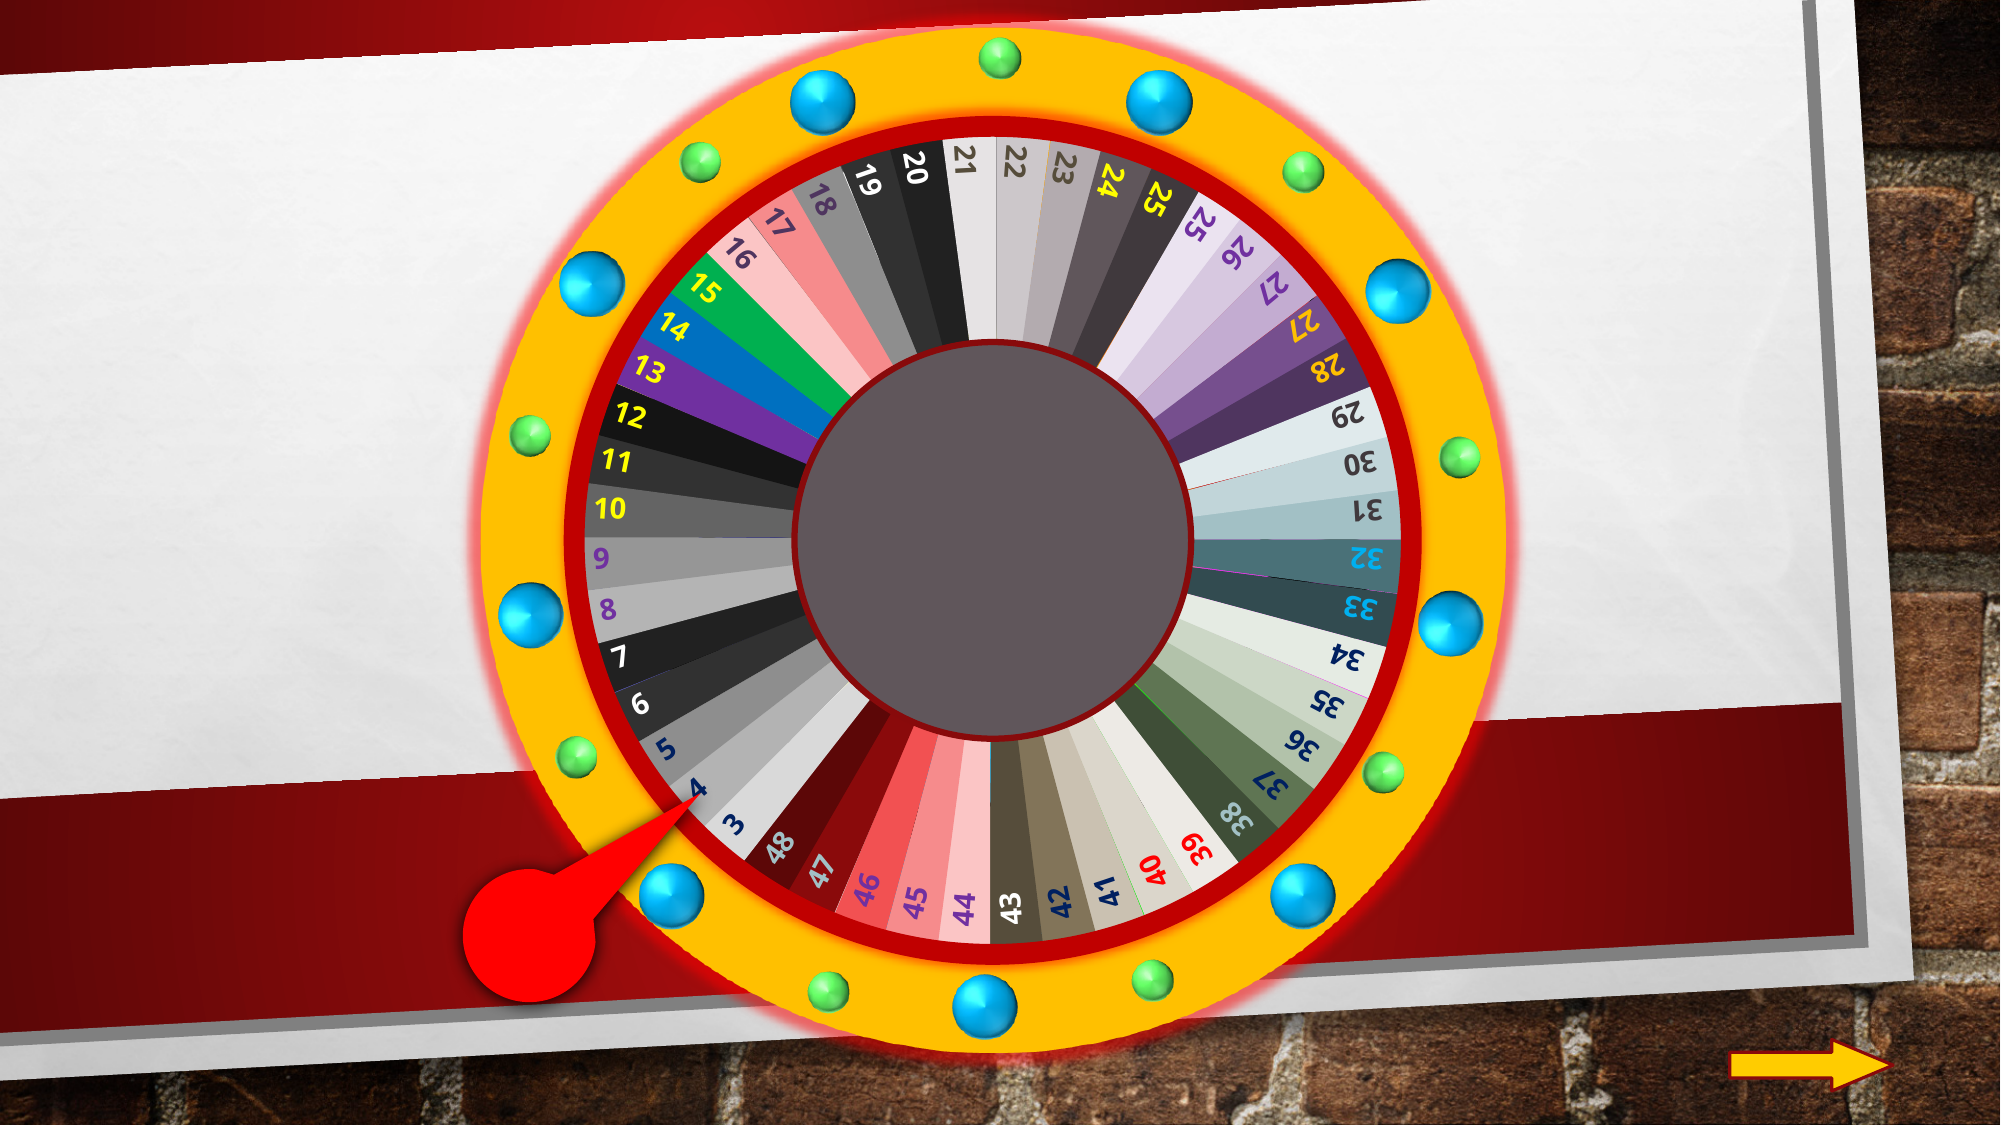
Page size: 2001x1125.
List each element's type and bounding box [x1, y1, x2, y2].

picture [0, 0, 2000, 1125]
text_box [1728, 1037, 1895, 1093]
text_box [452, 0, 1534, 1082]
